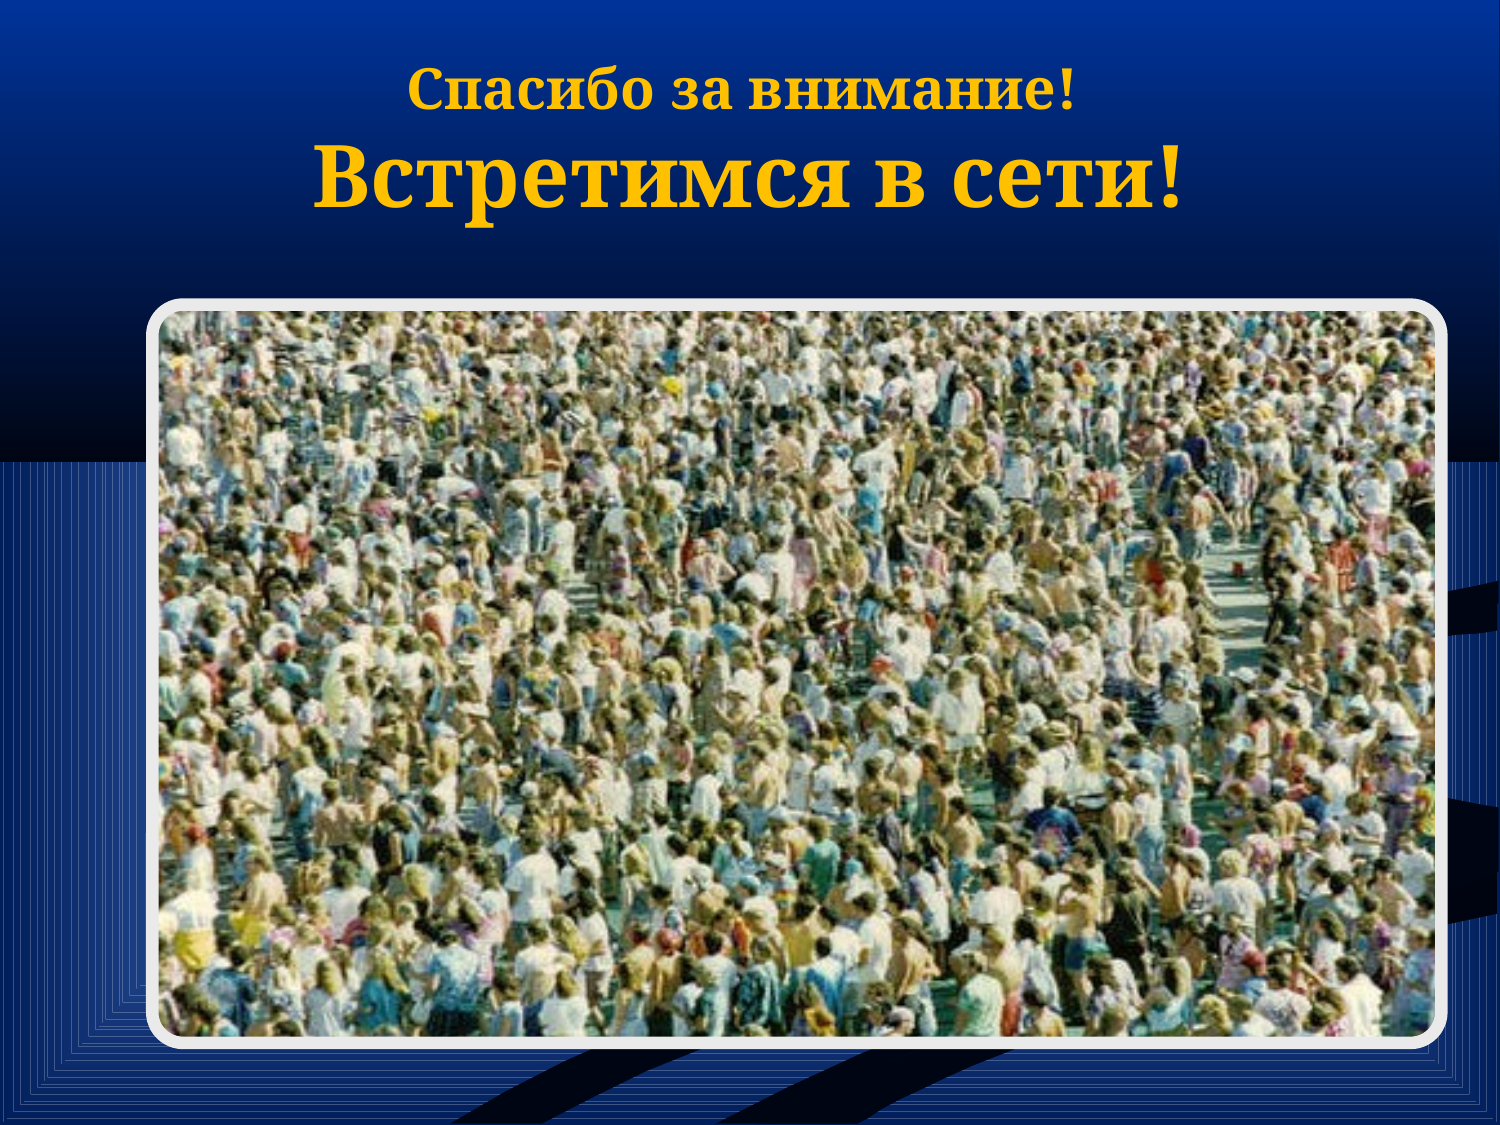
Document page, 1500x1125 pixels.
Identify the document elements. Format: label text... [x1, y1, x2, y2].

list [152, 304, 1442, 1044]
title Спасибо за внимание! Встретимся в сети! [74, 44, 1426, 233]
